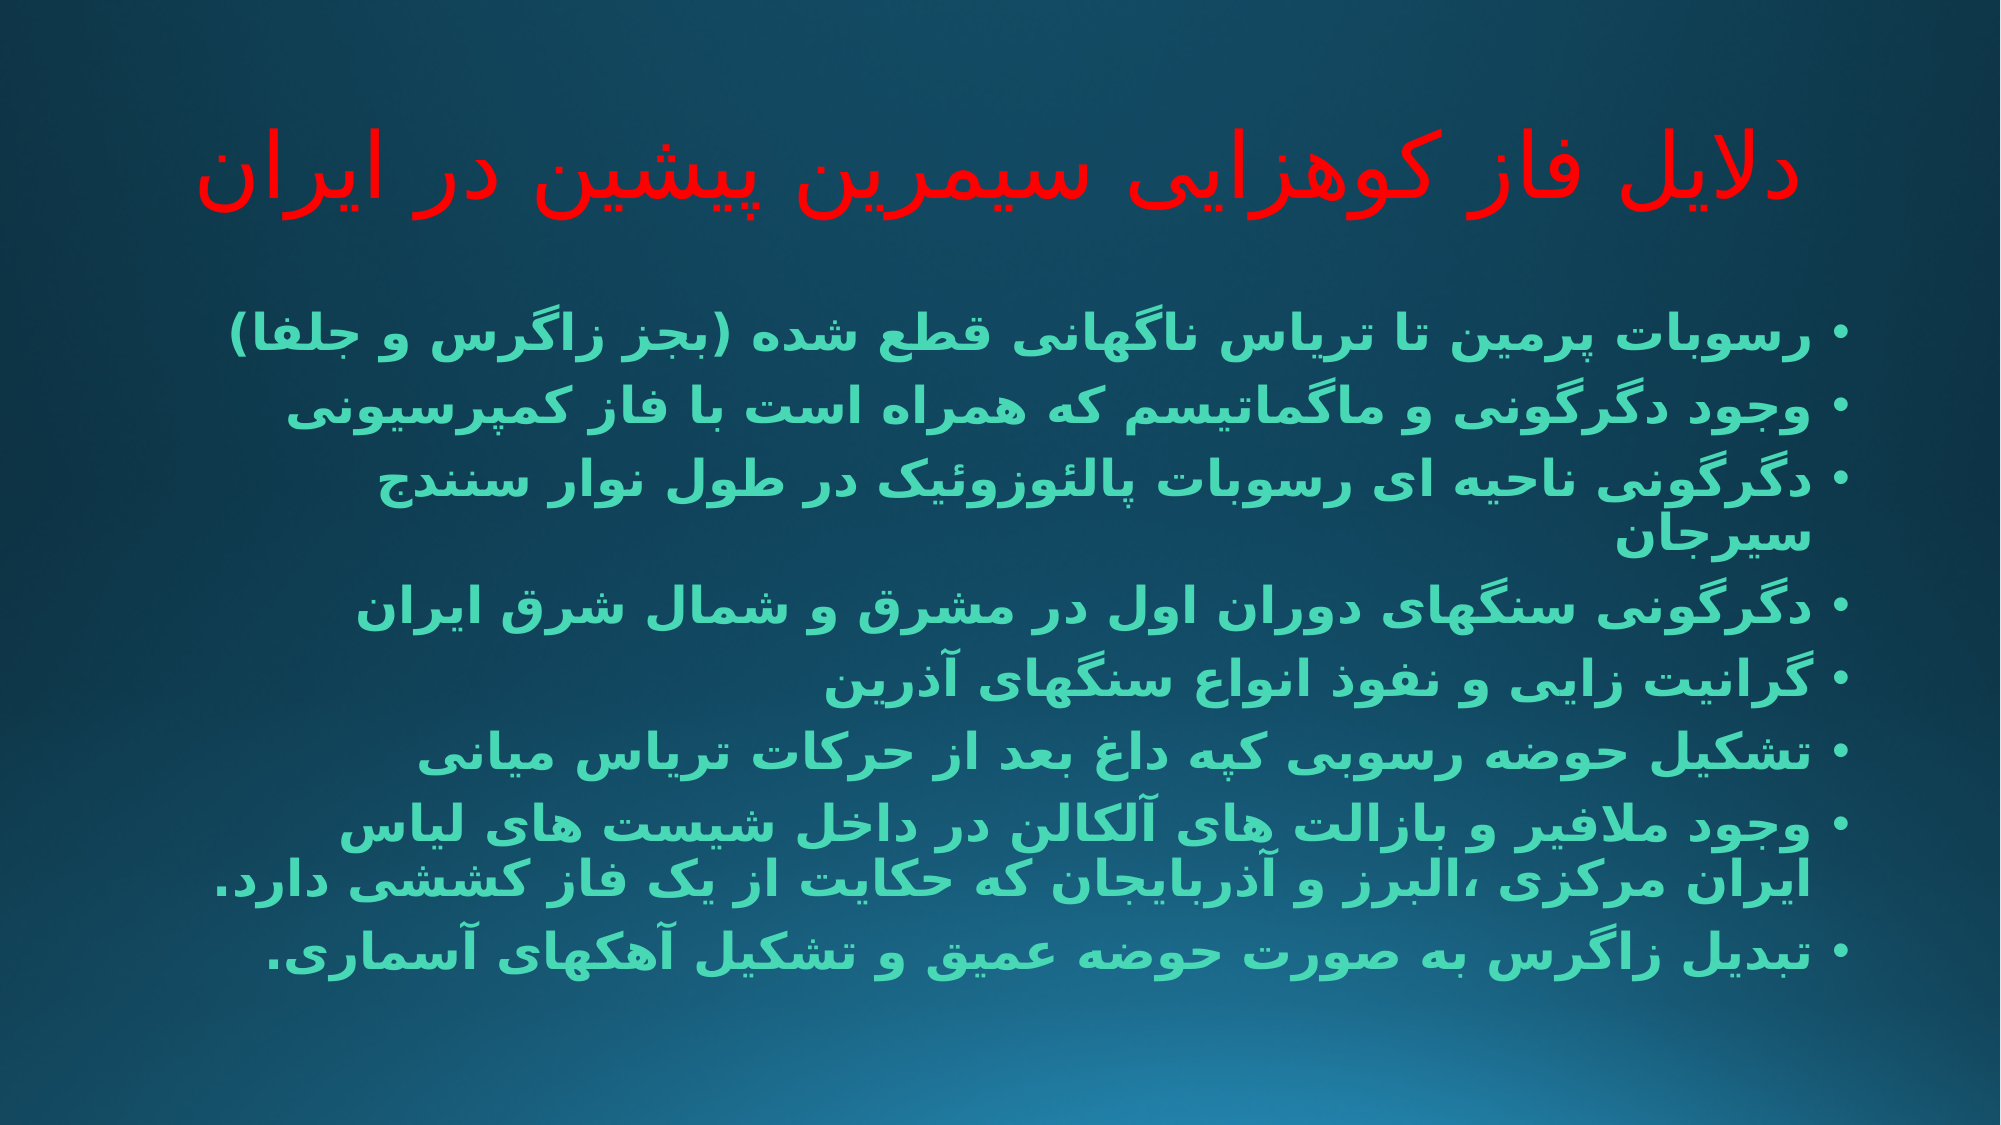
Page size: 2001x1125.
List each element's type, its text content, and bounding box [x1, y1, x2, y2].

picture [0, 0, 2001, 1125]
title دلایل فاز کوهزایی سیمرین پیشین در ایران [137, 59, 1863, 278]
list رسوبات پرمین تا تریاس ناگهانی قطع شده (بجز زاگرس و جلفا) وجود دگرگونی و ماگماتیسم که همراه است با فاز کمپرسیونی دگرگونی ناحیه ای رسوبات پالئوزوئیک در طول نوار سنندج سیرجان دگرگونی سنگهای دوران اول در مشرق و شمال شرق ایران گرانیت زایی و نفوذ انواع سنگهای آذرین تشکیل حوضه رسوبی کپه داغ بعد از حرکات تریاس میانی وجود ملافیر و بازالت های آلکالن در داخل شیست های لیاس ایران مرکزی ،البرز و آذربایجان که حکایت از یک فاز کششی دارد. تبدیل زاگرس به صورت حوضه عمیق و تشکیل آهکهای آسماری. [183, 299, 1863, 1014]
